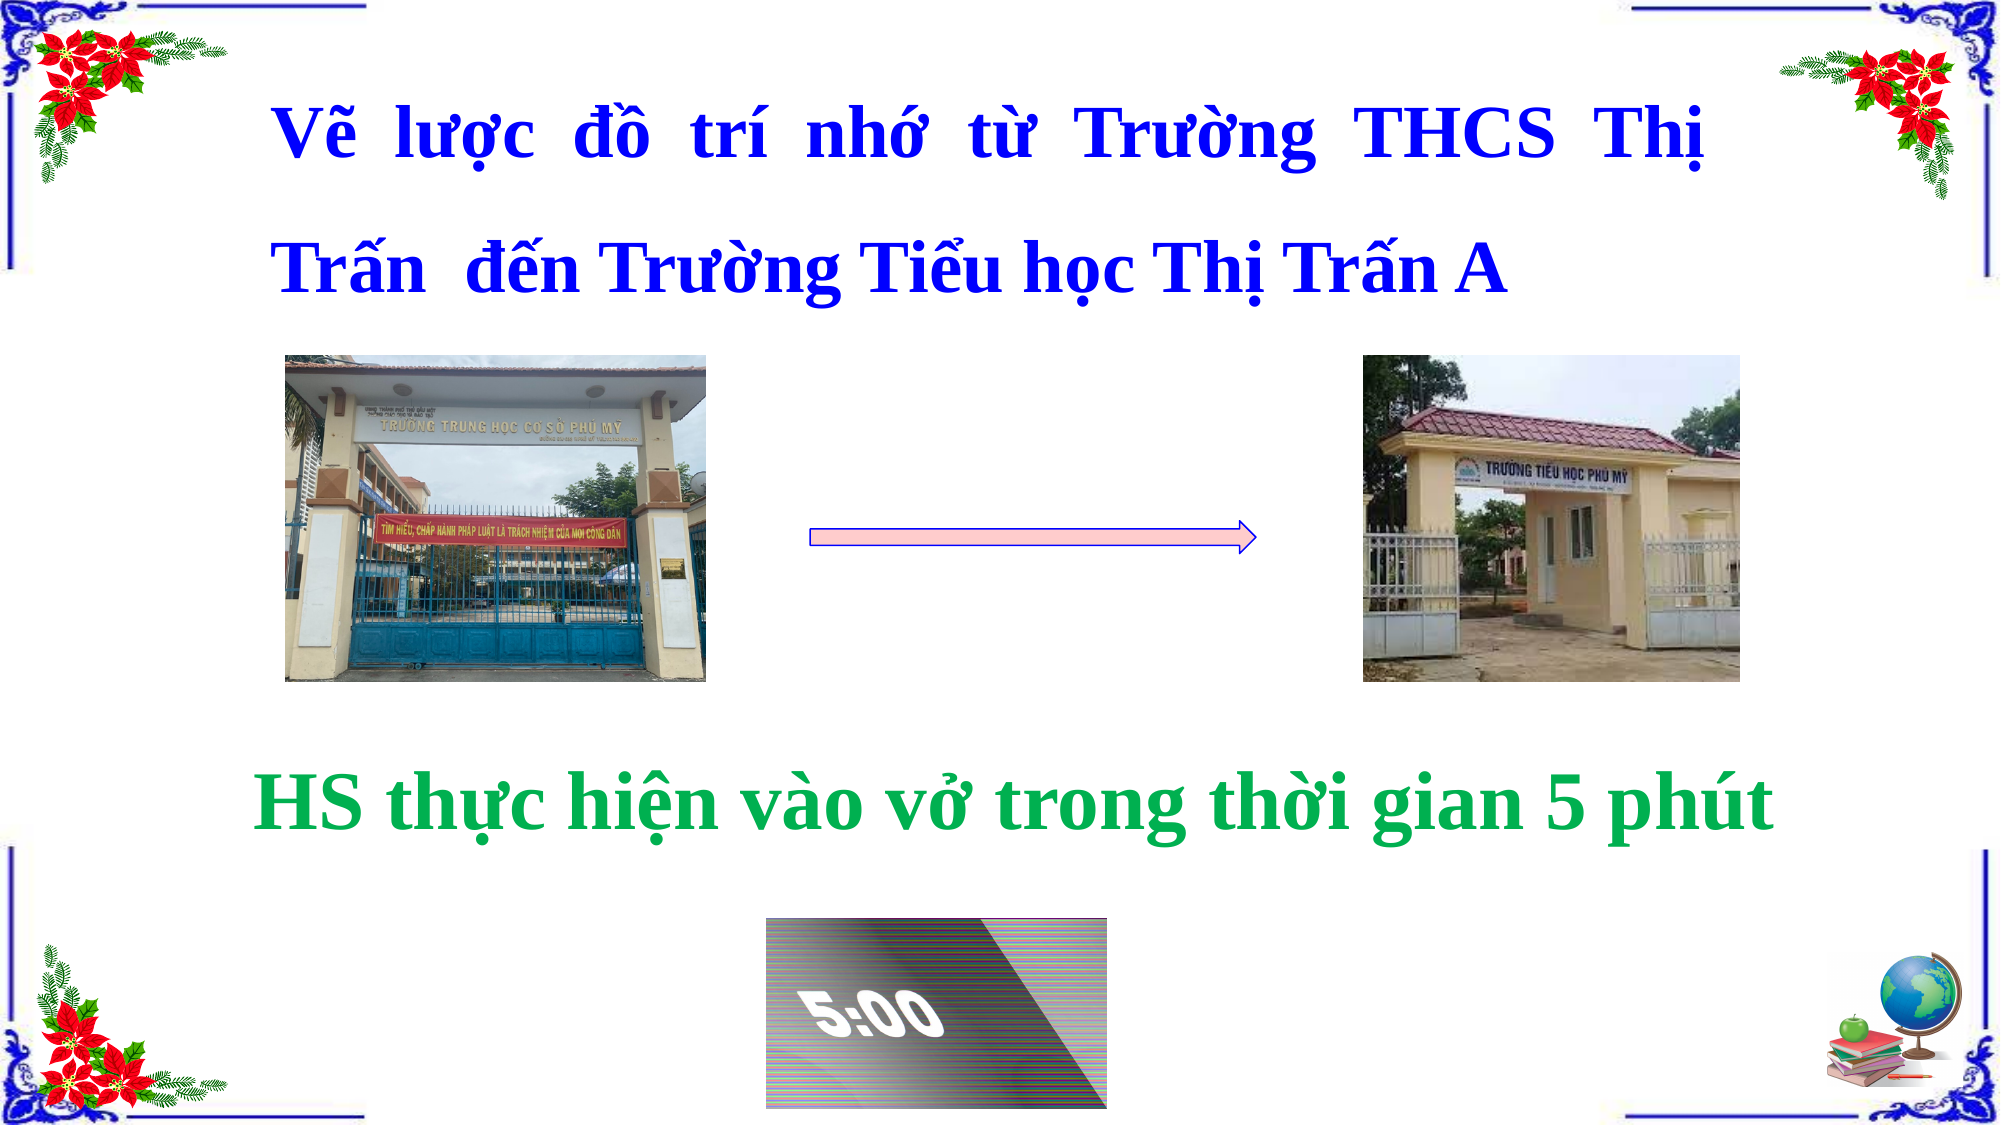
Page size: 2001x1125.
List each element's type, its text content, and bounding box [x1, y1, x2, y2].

picture [0, 0, 2001, 1125]
text_box [810, 520, 1256, 554]
text_box HS thực hiện vào vở trong thời gian 5 phút [238, 738, 1828, 854]
text_box Vẽ lược đồ trí nhớ từ Trường THCS Thị Trấn đến Trường Tiểu học Thị Trấn A [255, 30, 1722, 315]
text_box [765, 917, 1108, 1111]
